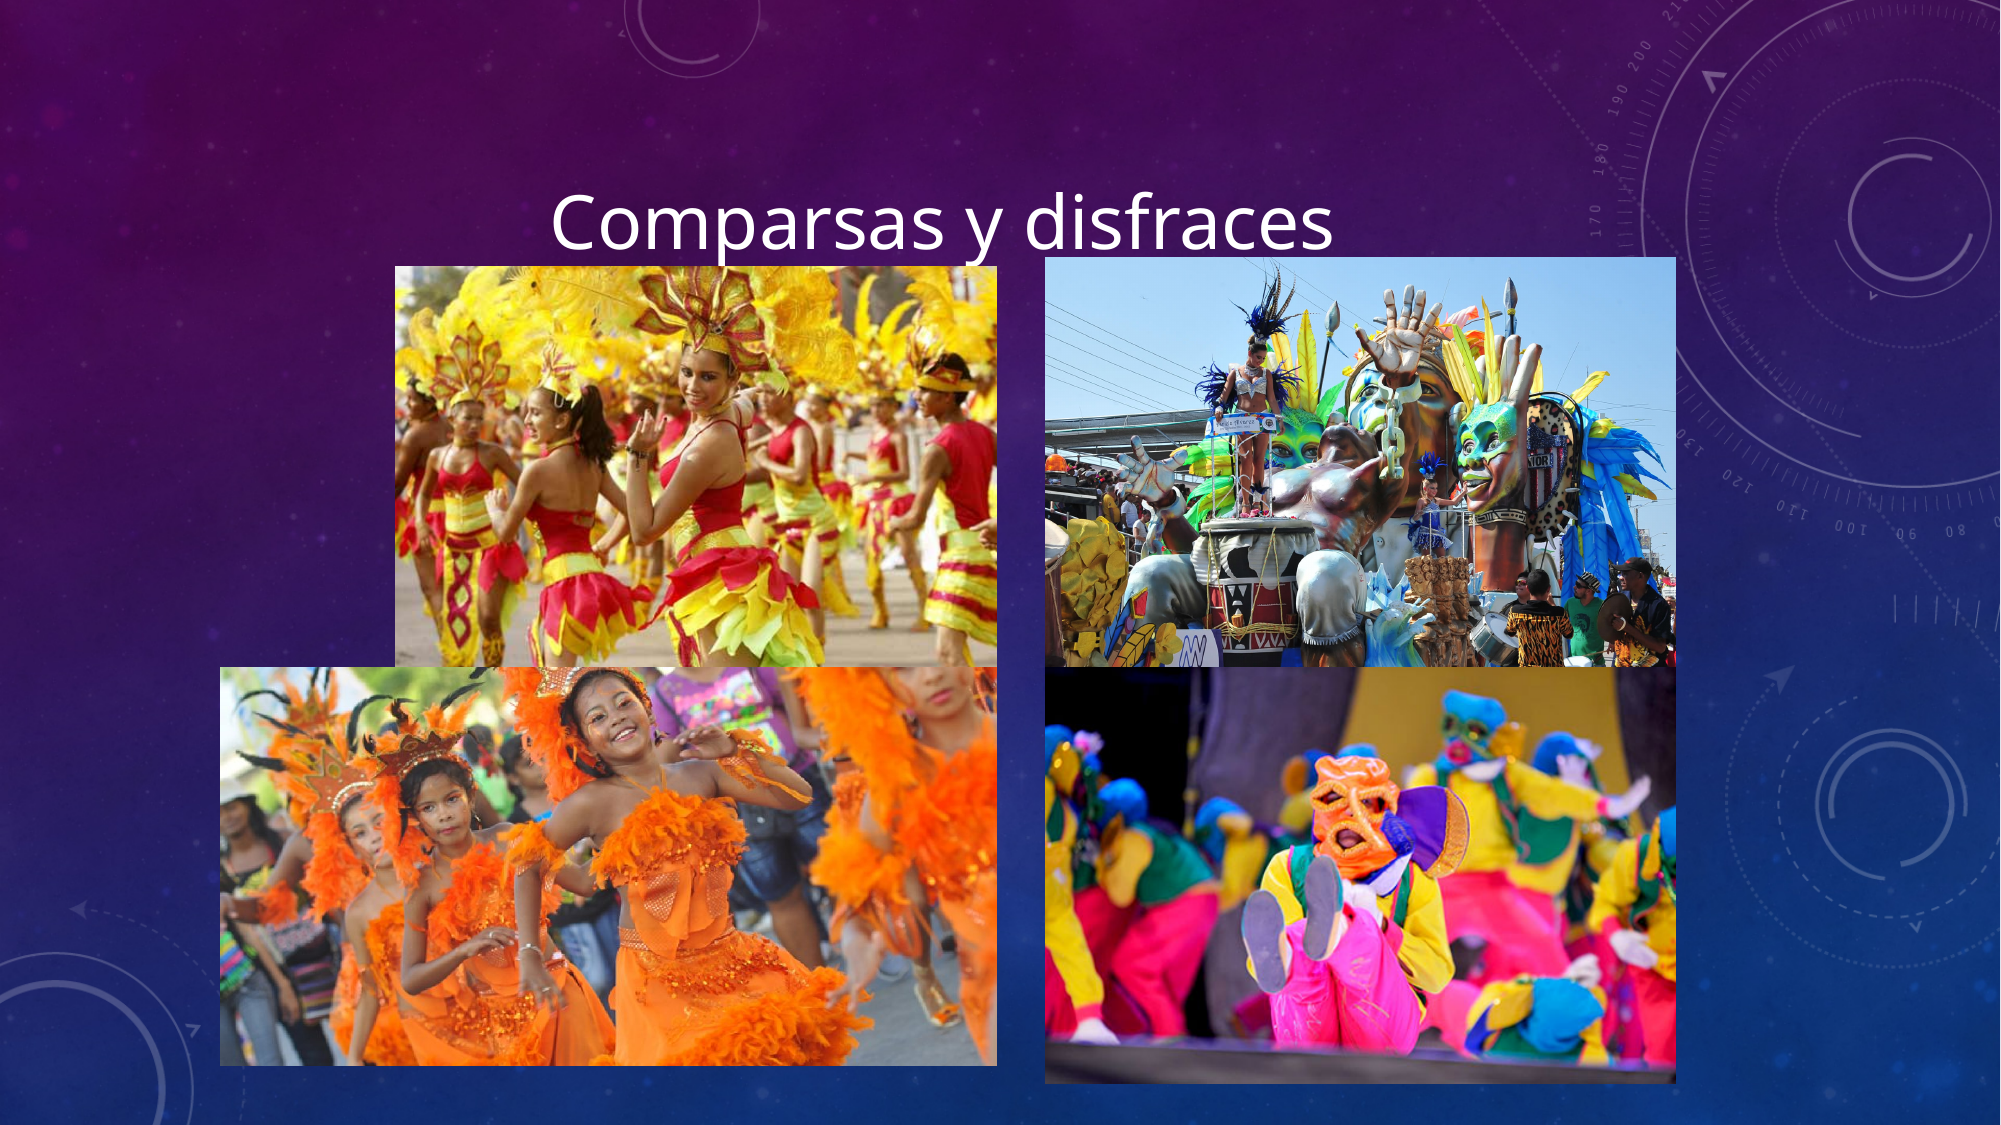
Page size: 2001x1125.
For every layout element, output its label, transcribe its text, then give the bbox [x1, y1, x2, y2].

title Comparsas y disfraces [112, 99, 1775, 339]
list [1045, 257, 1677, 666]
picture [0, 0, 2001, 1125]
